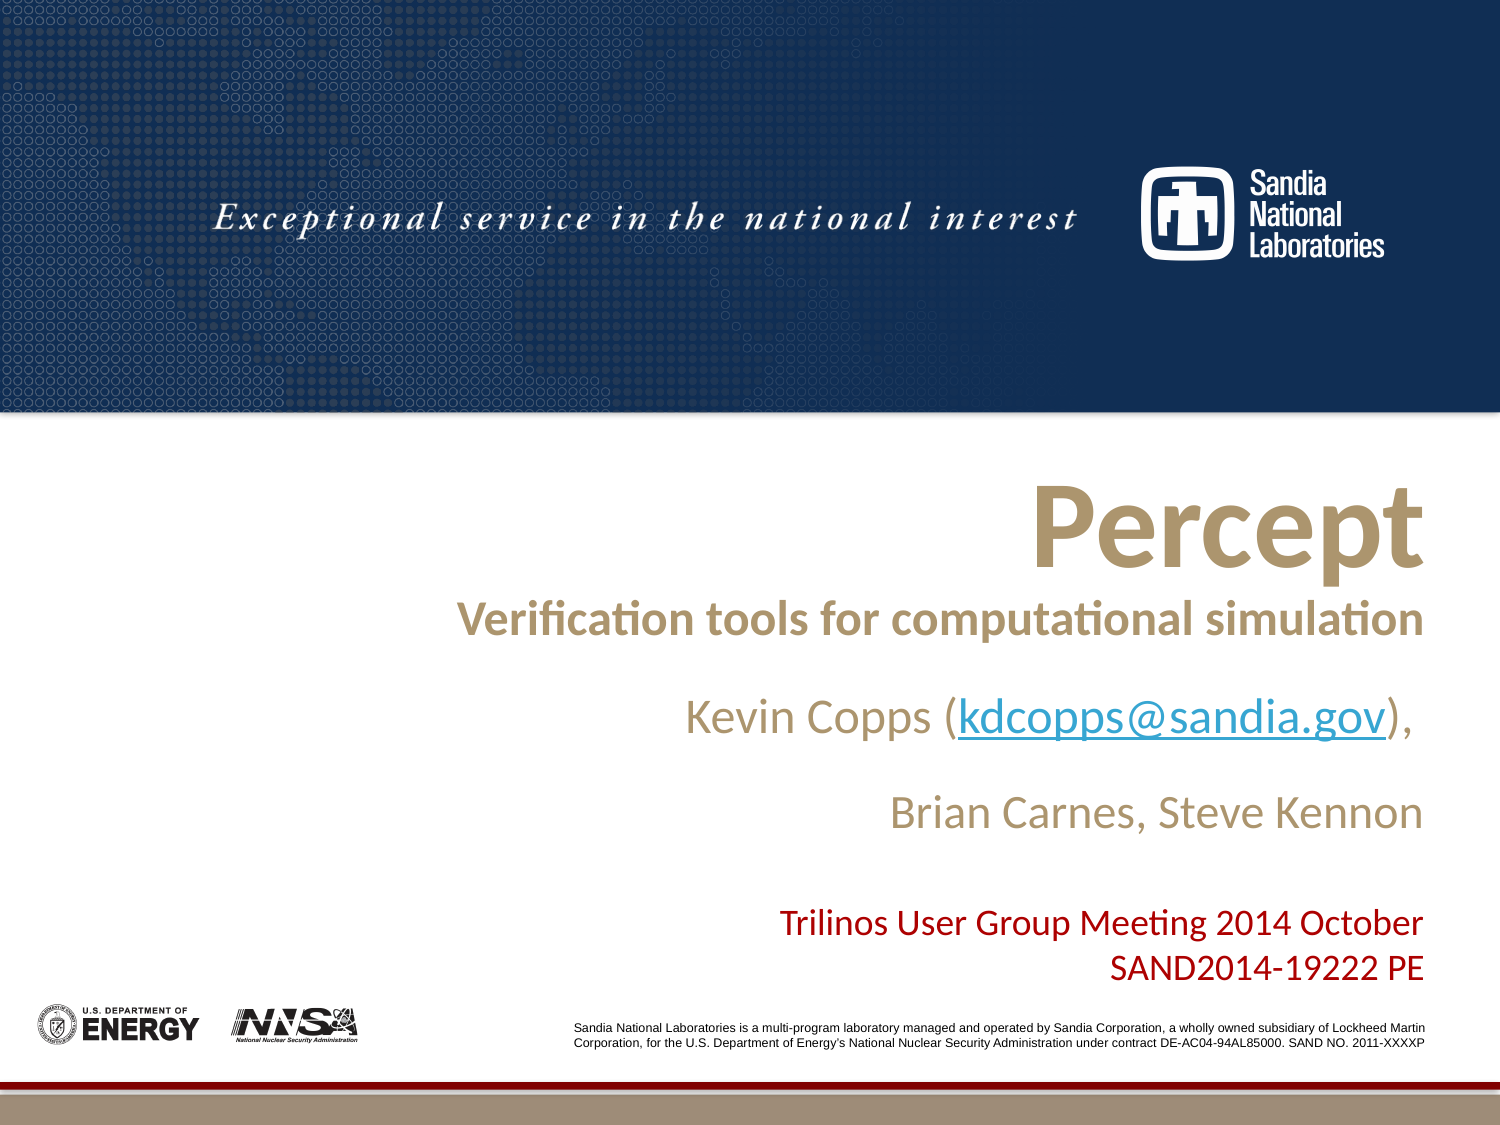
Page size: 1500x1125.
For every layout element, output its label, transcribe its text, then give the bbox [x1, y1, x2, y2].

title Percept [150, 444, 1427, 592]
picture [226, 1003, 366, 1049]
subtitle Verification tools for computational simulation Kevin Copps (kdcopps@sandia.gov), Brian Carnes, Steve Kennon Trilinos User Group Meeting 2014 October SAND2014-19222 PE [52, 578, 1425, 965]
picture [201, 194, 1087, 245]
picture [34, 1003, 203, 1045]
picture [1137, 165, 1388, 262]
